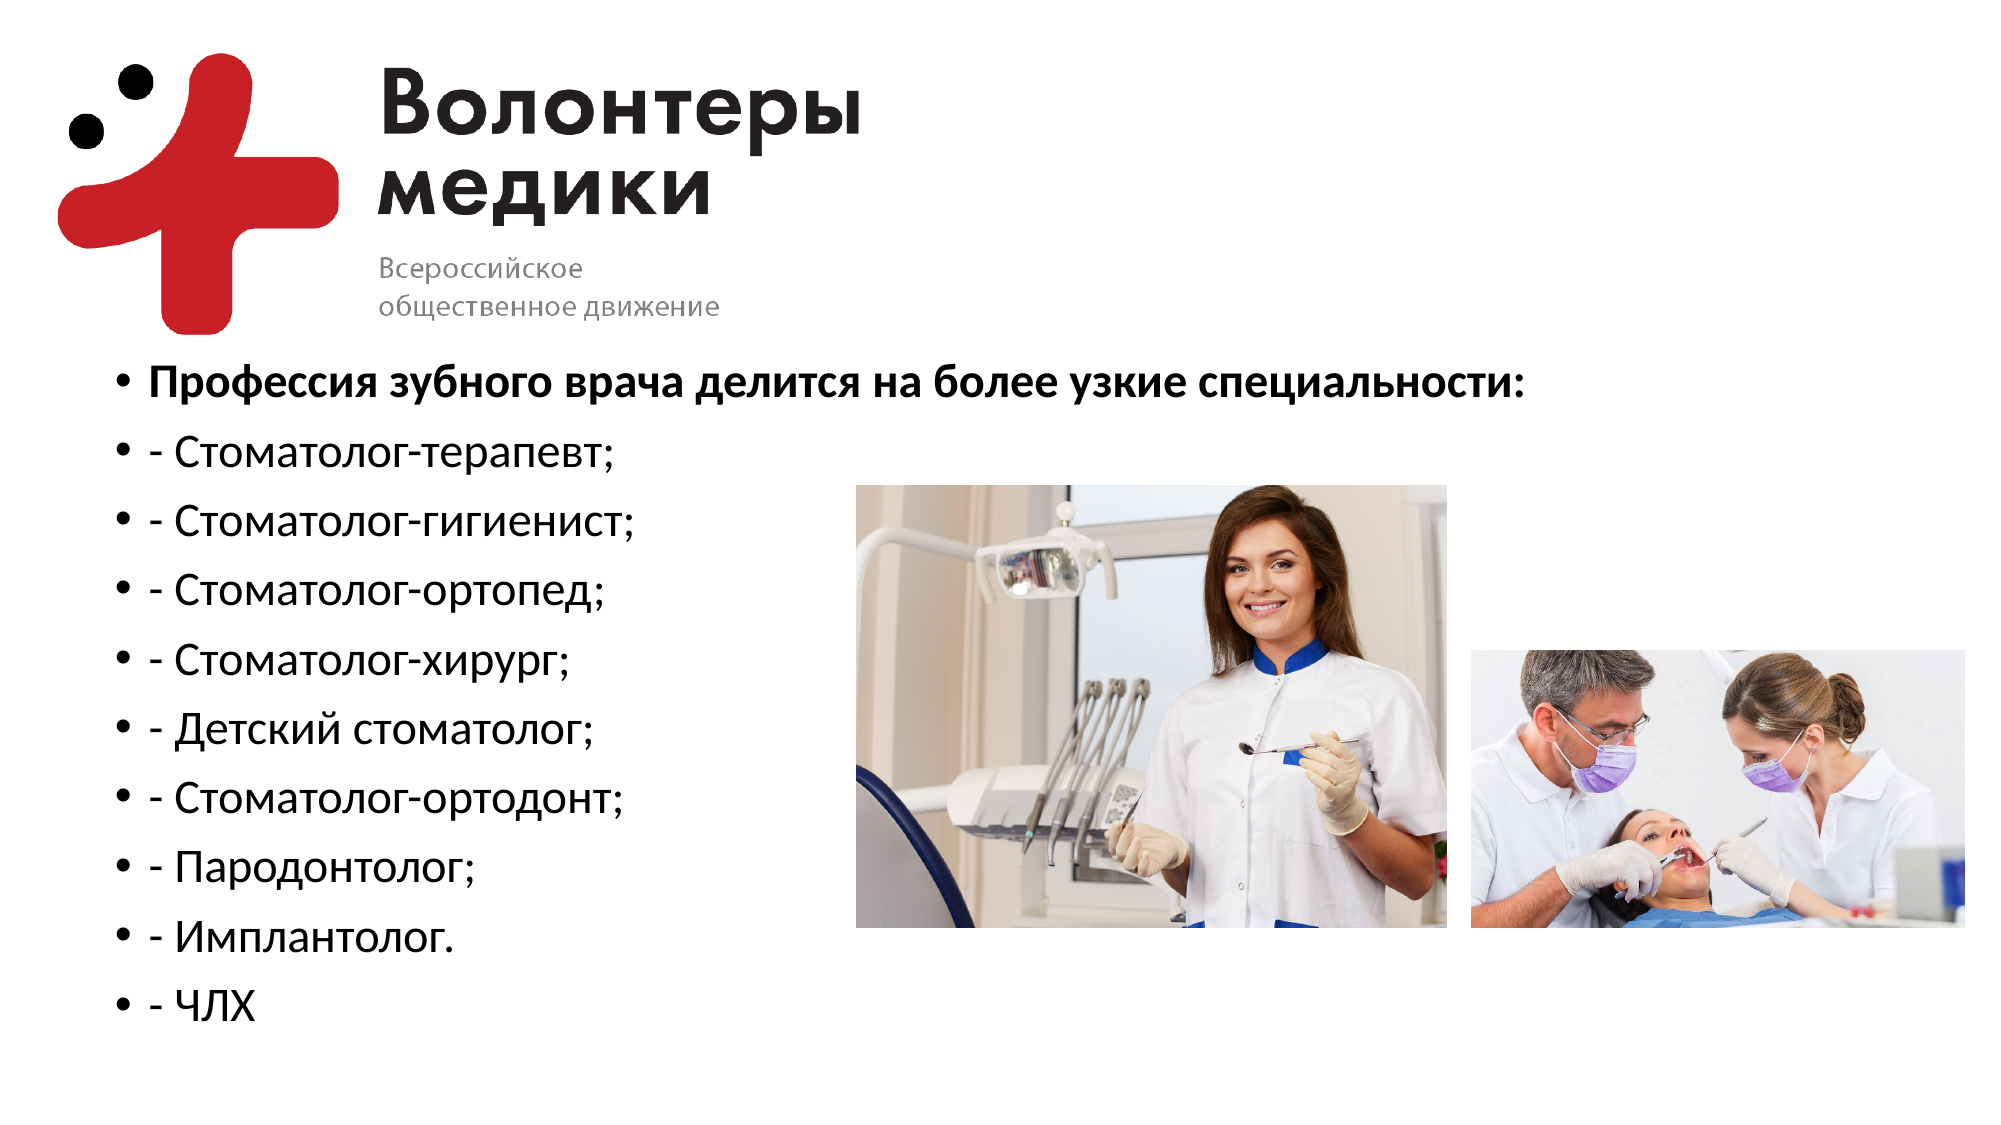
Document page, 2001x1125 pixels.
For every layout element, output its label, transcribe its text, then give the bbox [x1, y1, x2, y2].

picture [1471, 650, 1965, 928]
list Профессия зубного врача делится на более узкие специальности: - Стоматолог-терапевт; - Стоматолог-гигиенист; - Стоматолог-ортопед; - Стоматолог-хирург; - Детский стоматолог; - Стоматолог-ортодонт; - Пародонтолог; - Имплантолог. - ЧЛХ [99, 348, 1893, 1042]
picture [27, 21, 900, 365]
picture [856, 484, 1447, 928]
